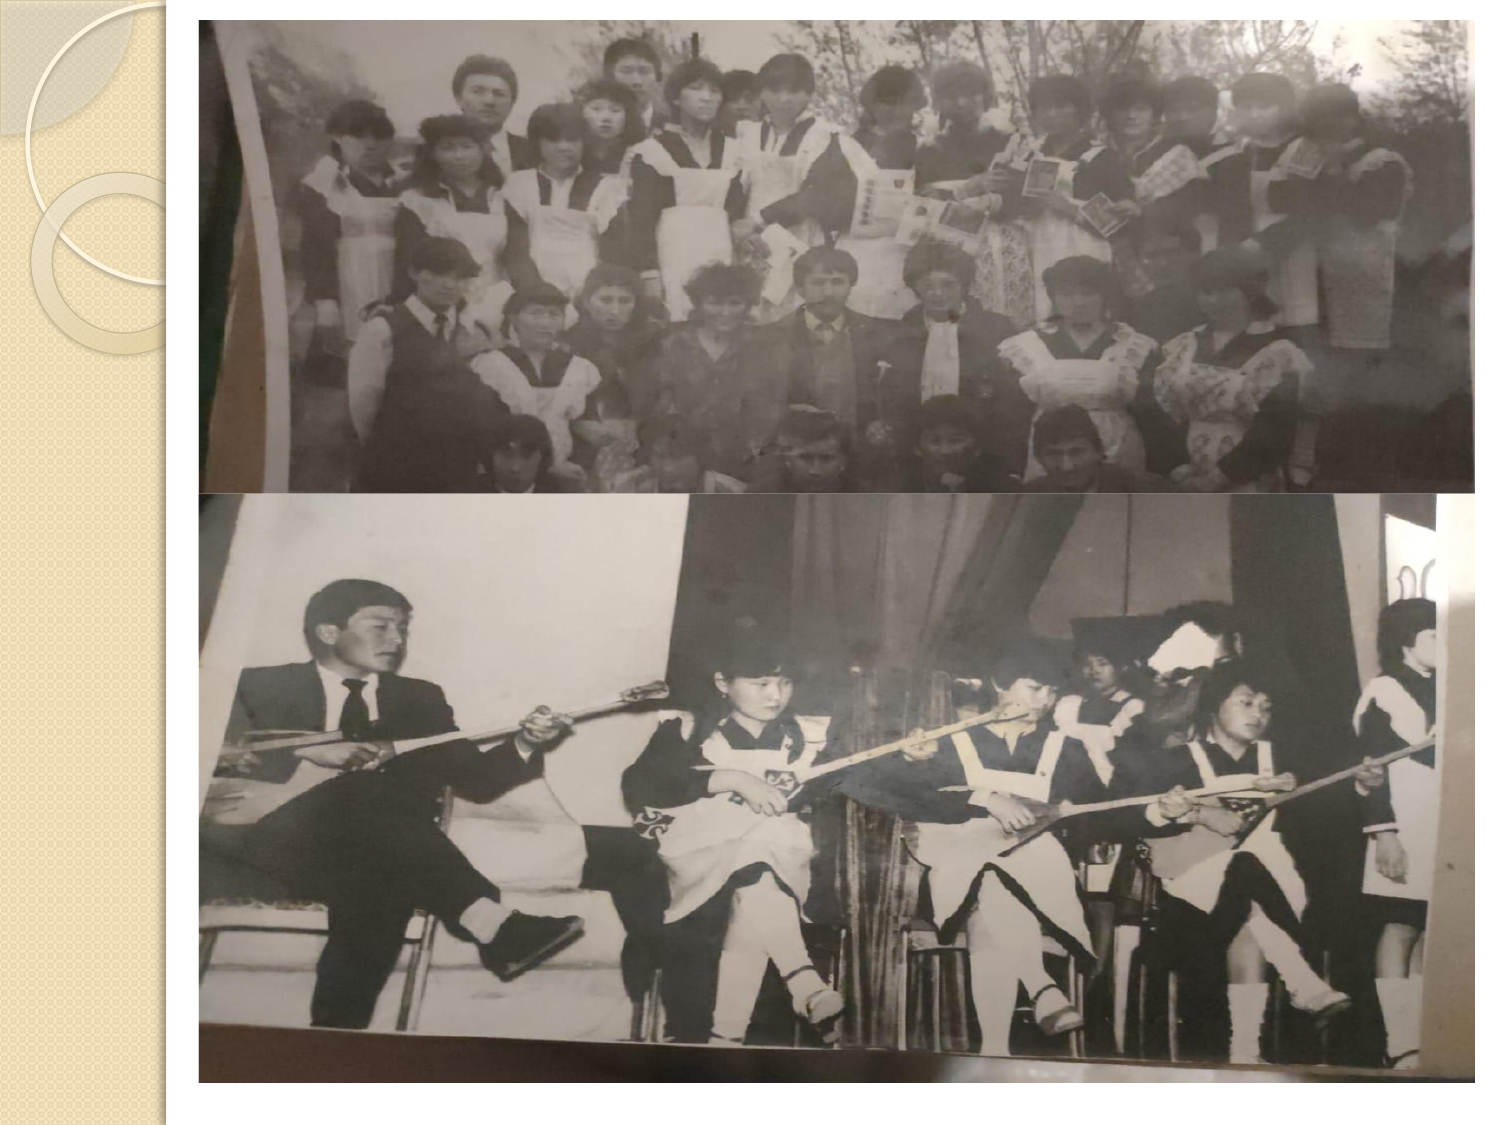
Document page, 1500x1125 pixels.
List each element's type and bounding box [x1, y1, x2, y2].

picture [200, 0, 1475, 1125]
